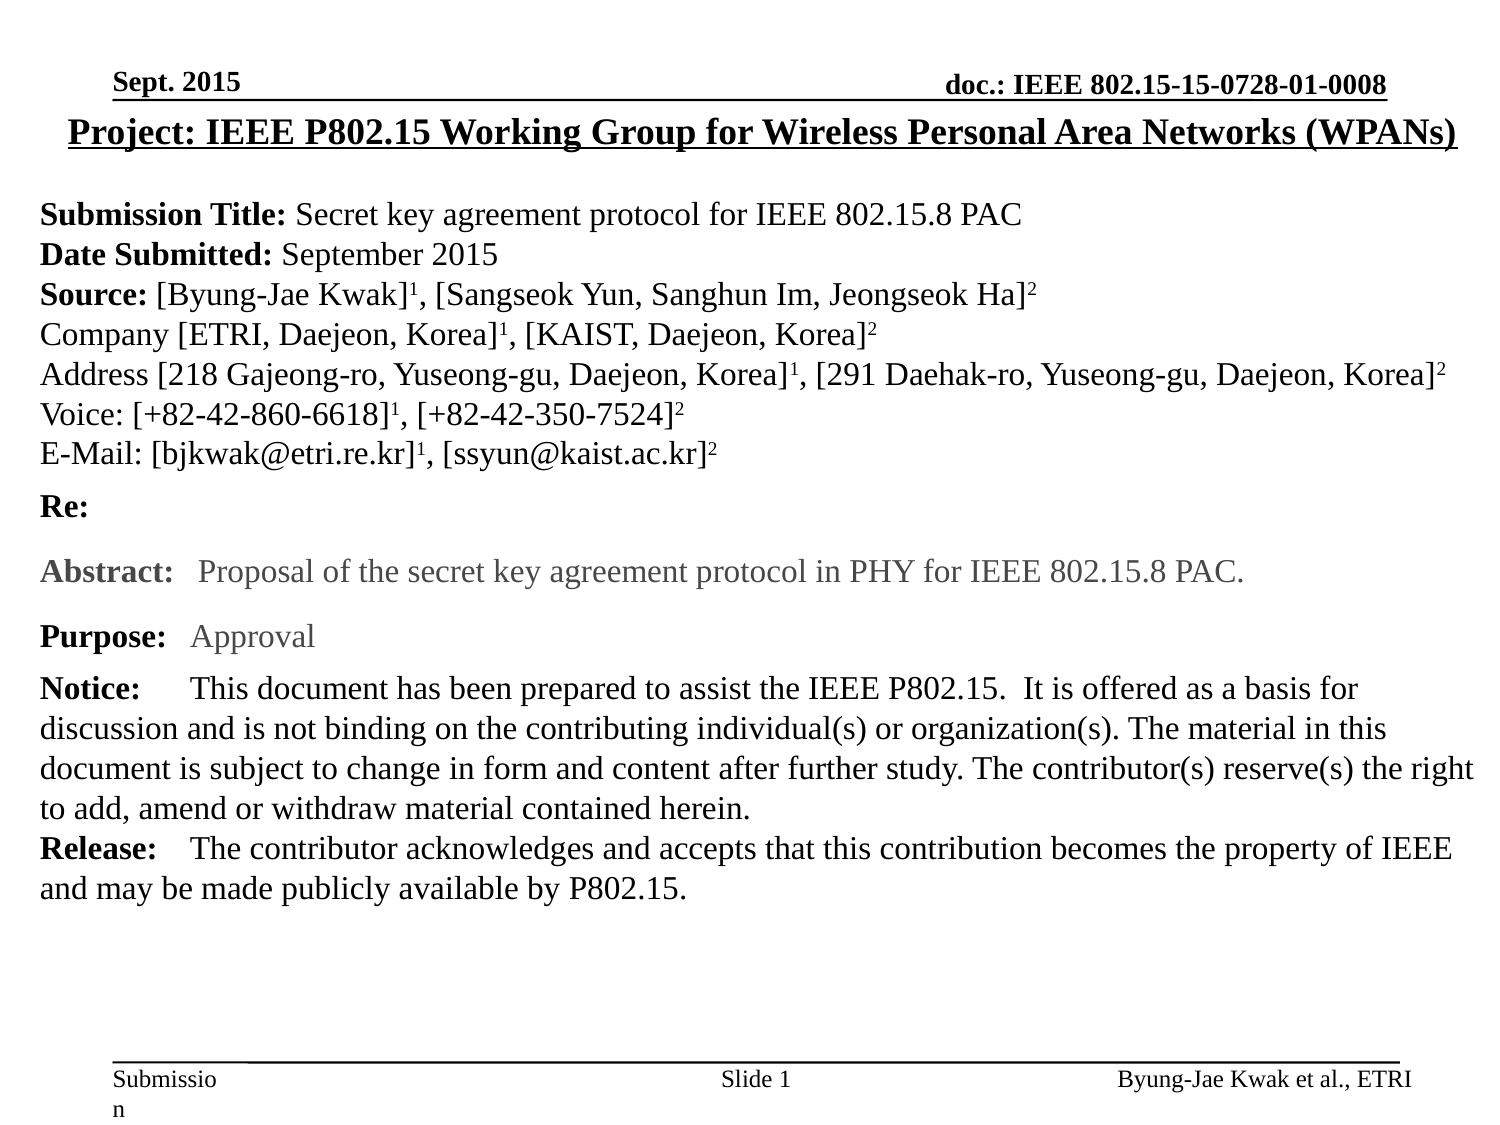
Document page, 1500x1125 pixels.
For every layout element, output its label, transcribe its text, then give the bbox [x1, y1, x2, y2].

text_box Project: IEEE P802.15 Working Group for Wireless Personal Area Networks (WPANs) Submission Title: Secret key agreement protocol for IEEE 802.15.8 PAC Date Submitted: September 2015 Source: [Byung-Jae Kwak]1, [Sangseok Yun, Sanghun Im, Jeongseok Ha]2 Company [ETRI, Daejeon, Korea]1, [KAIST, Daejeon, Korea]2 Address [218 Gajeong-ro, Yuseong-gu, Daejeon, Korea]1, [291 Daehak-ro, Yuseong-gu, Daejeon, Korea]2 Voice: [+82-42-860-6618]1, [+82-42-350-7524]2 E-Mail: [bjkwak@etri.re.kr]1, [ssyun@kaist.ac.kr]2 Re: Abstract: Proposal of the secret key agreement protocol in PHY for IEEE 802.15.8 PAC. Purpose: Approval Notice: This document has been prepared to assist the IEEE P802.15. It is offered as a basis for discussion and is not binding on the contributing individual(s) or organization(s). The material in this document is subject to change in form and content after further study. The contributor(s) reserve(s) the right to add, amend or withdraw material contained herein. Release: The contributor acknowledges and accepts that this contribution becomes the property of IEEE and may be made publicly available by P802.15. [24, 99, 1500, 914]
footer Byung-Jae Kwak et al., ETRI [900, 1062, 1413, 1093]
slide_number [112, 62, 375, 98]
slide_number Slide 1 [712, 1062, 800, 1093]
